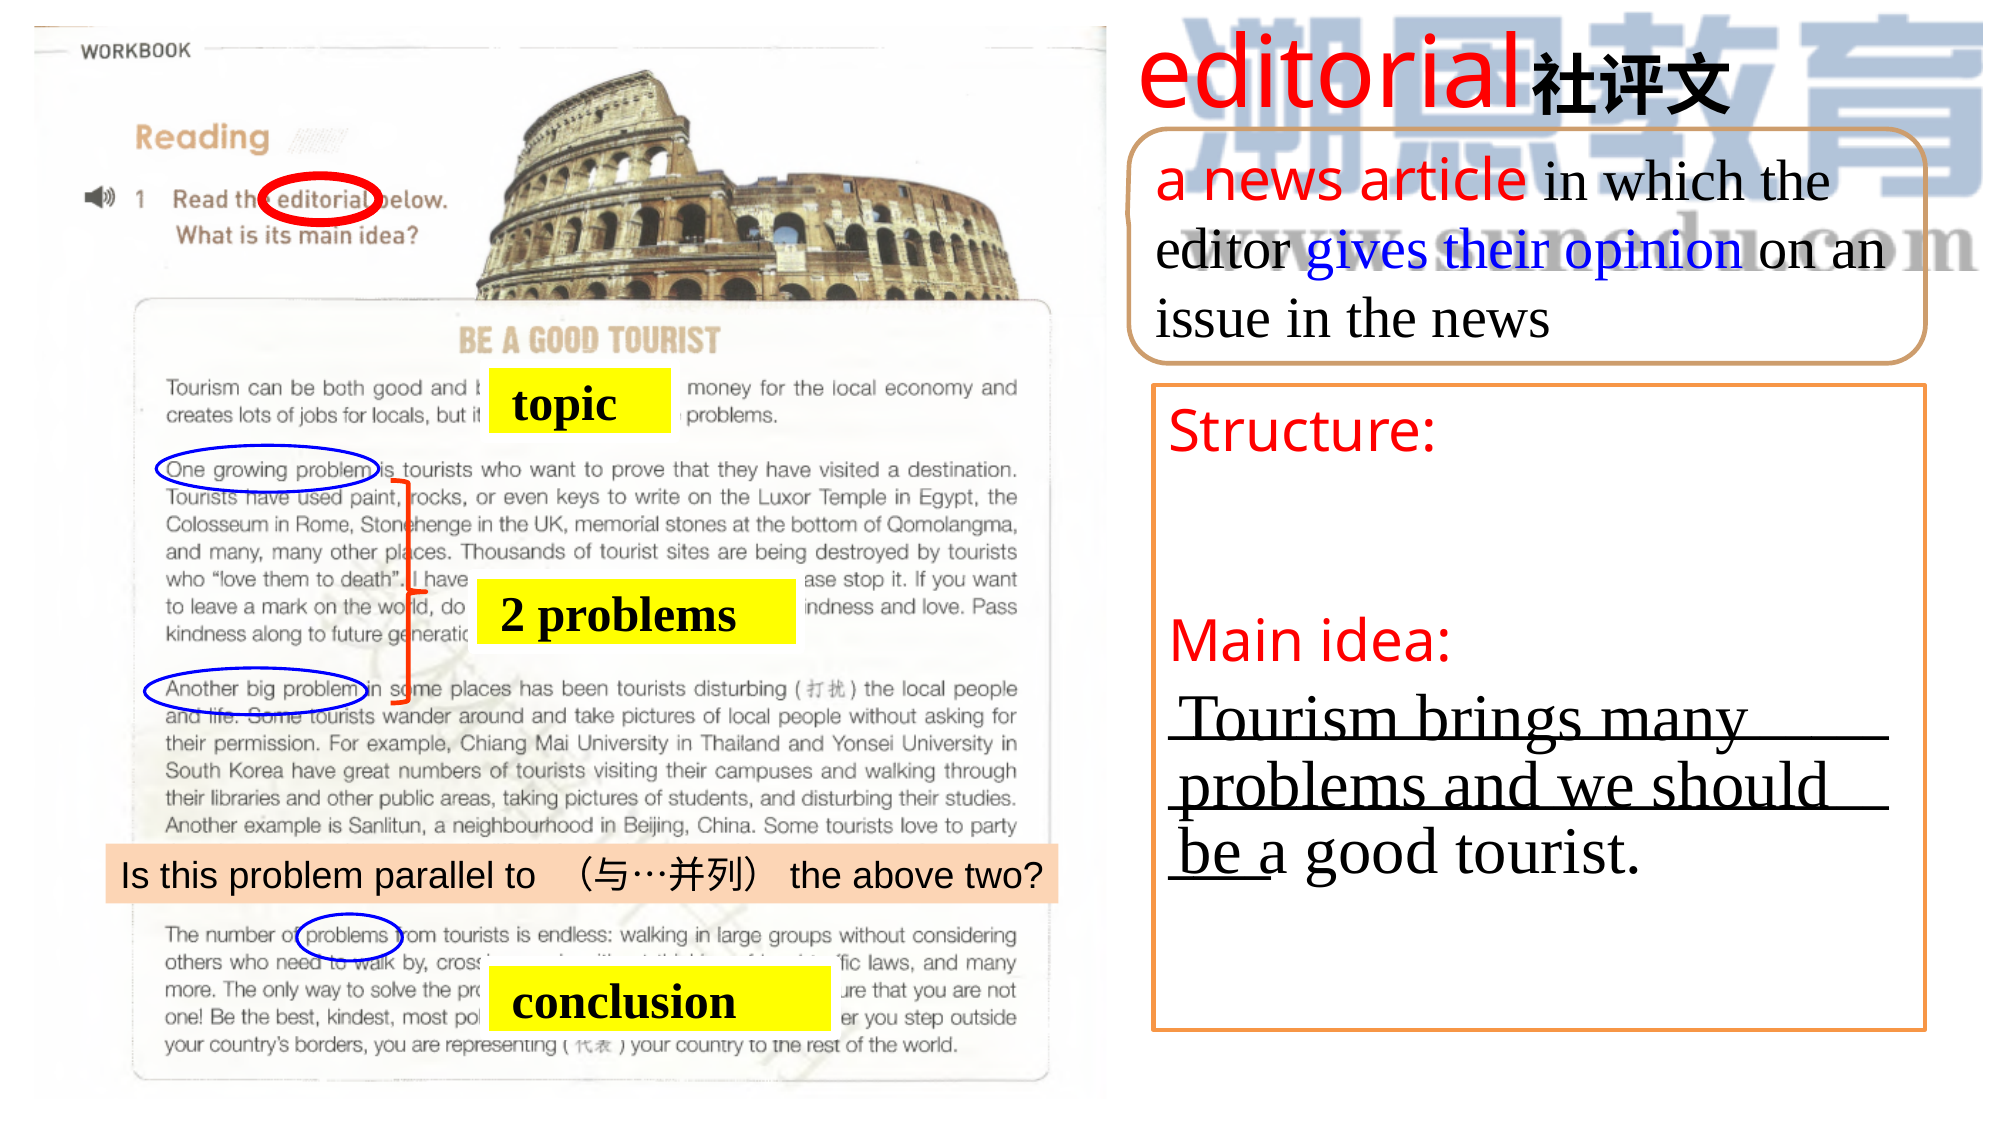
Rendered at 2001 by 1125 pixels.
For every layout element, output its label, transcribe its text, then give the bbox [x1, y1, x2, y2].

text_box 社评文 [1517, 35, 1748, 130]
text_box a news article in which the editor gives their opinion on an issue in the news [1125, 126, 1928, 366]
text_box editorial [1121, 0, 1540, 135]
text_box Tourism brings many problems and we should be a good tourist. [1163, 679, 1903, 895]
picture [1540, 10, 1983, 271]
text_box Structure: Main idea: ____________________________________________________________ [1151, 383, 1927, 1032]
picture [33, 26, 1107, 1099]
